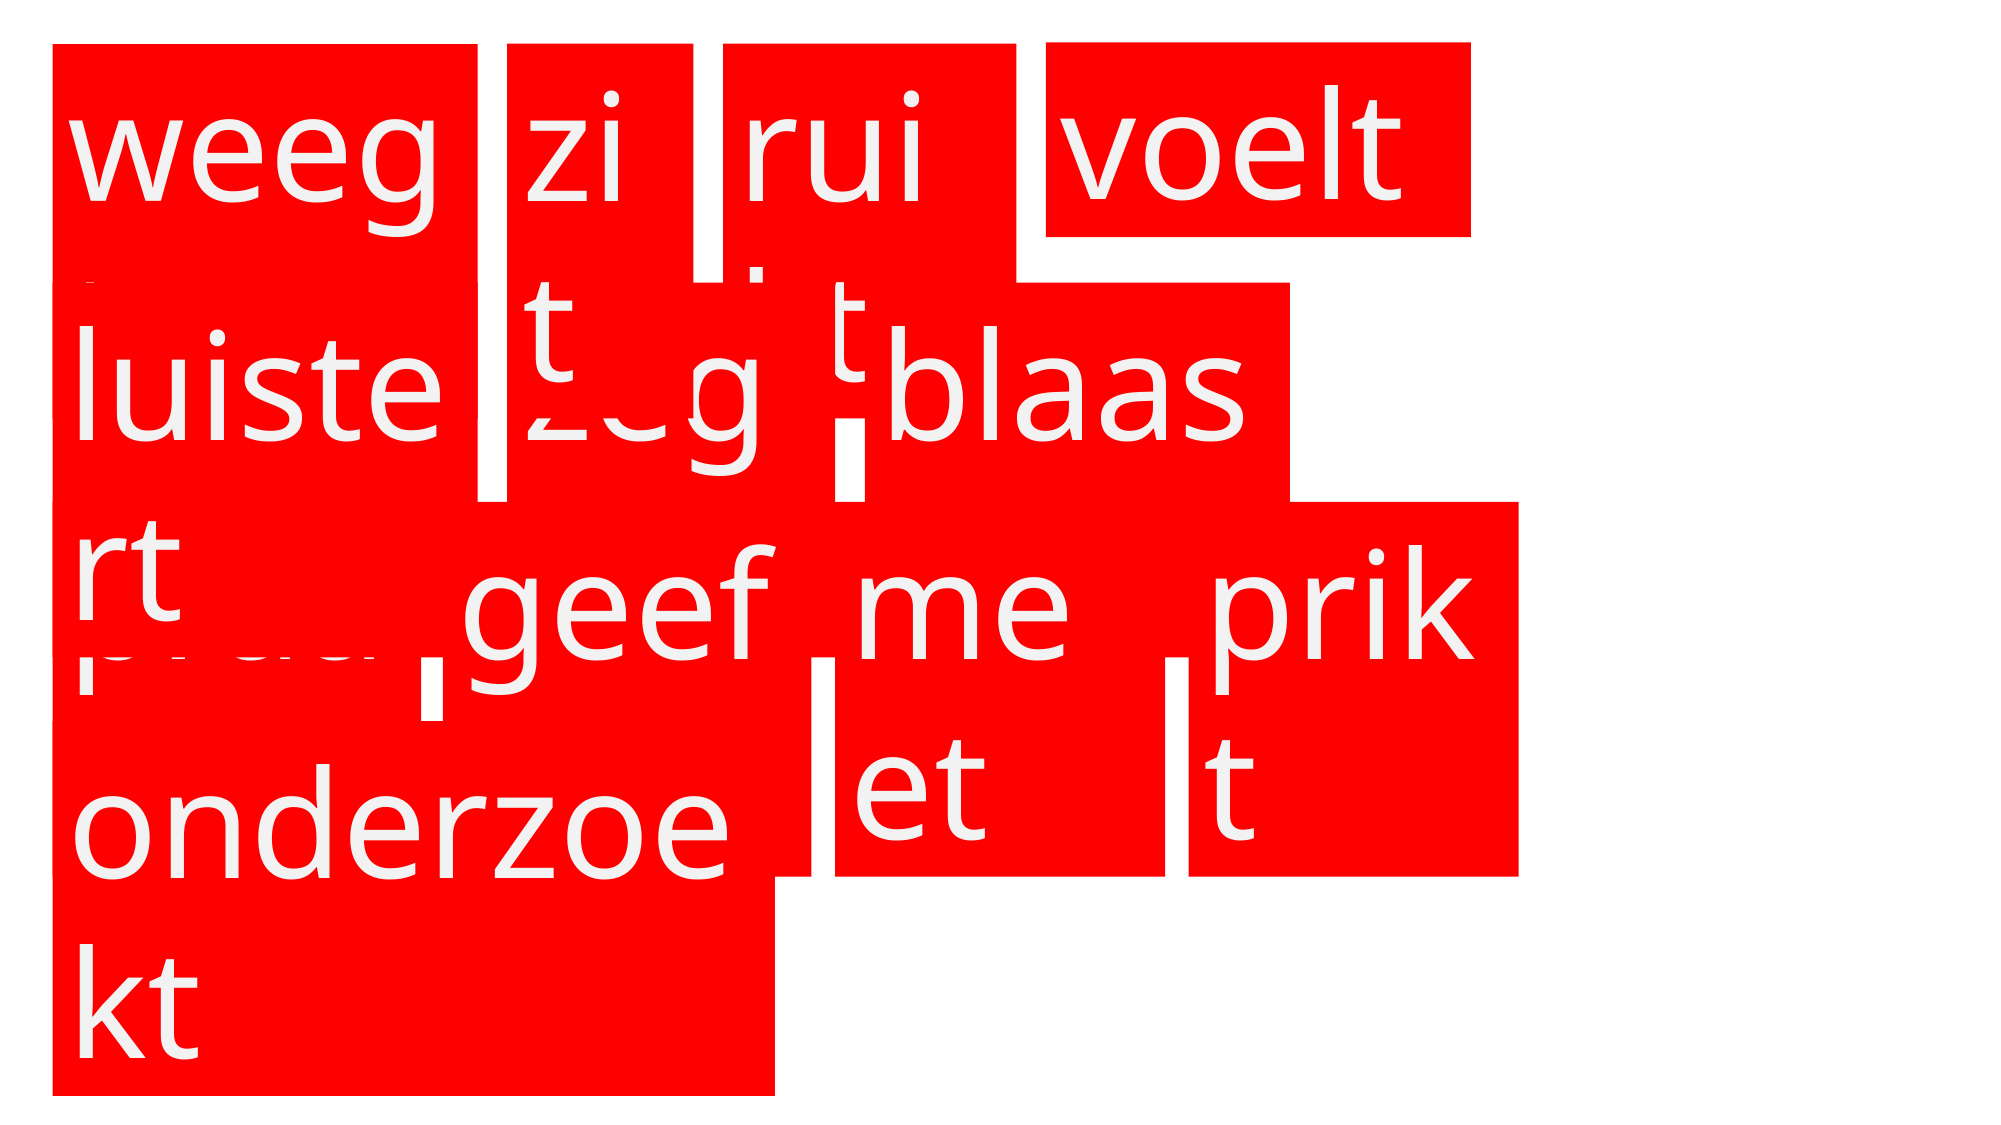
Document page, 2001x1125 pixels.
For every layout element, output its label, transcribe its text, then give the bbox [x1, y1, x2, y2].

text_box geeft [442, 501, 812, 877]
text_box meet [835, 501, 1166, 877]
text_box weegt [52, 44, 478, 282]
text_box blaast [864, 282, 1290, 658]
text_box onderzoekt [52, 721, 775, 1096]
text_box praat [52, 658, 422, 721]
text_box zegt [507, 282, 836, 658]
text_box prikt [1188, 501, 1519, 877]
text_box voelt [1045, 42, 1471, 238]
text_box ruikt [723, 43, 1017, 419]
text_box zit [507, 43, 694, 419]
text_box luistert [52, 282, 478, 658]
